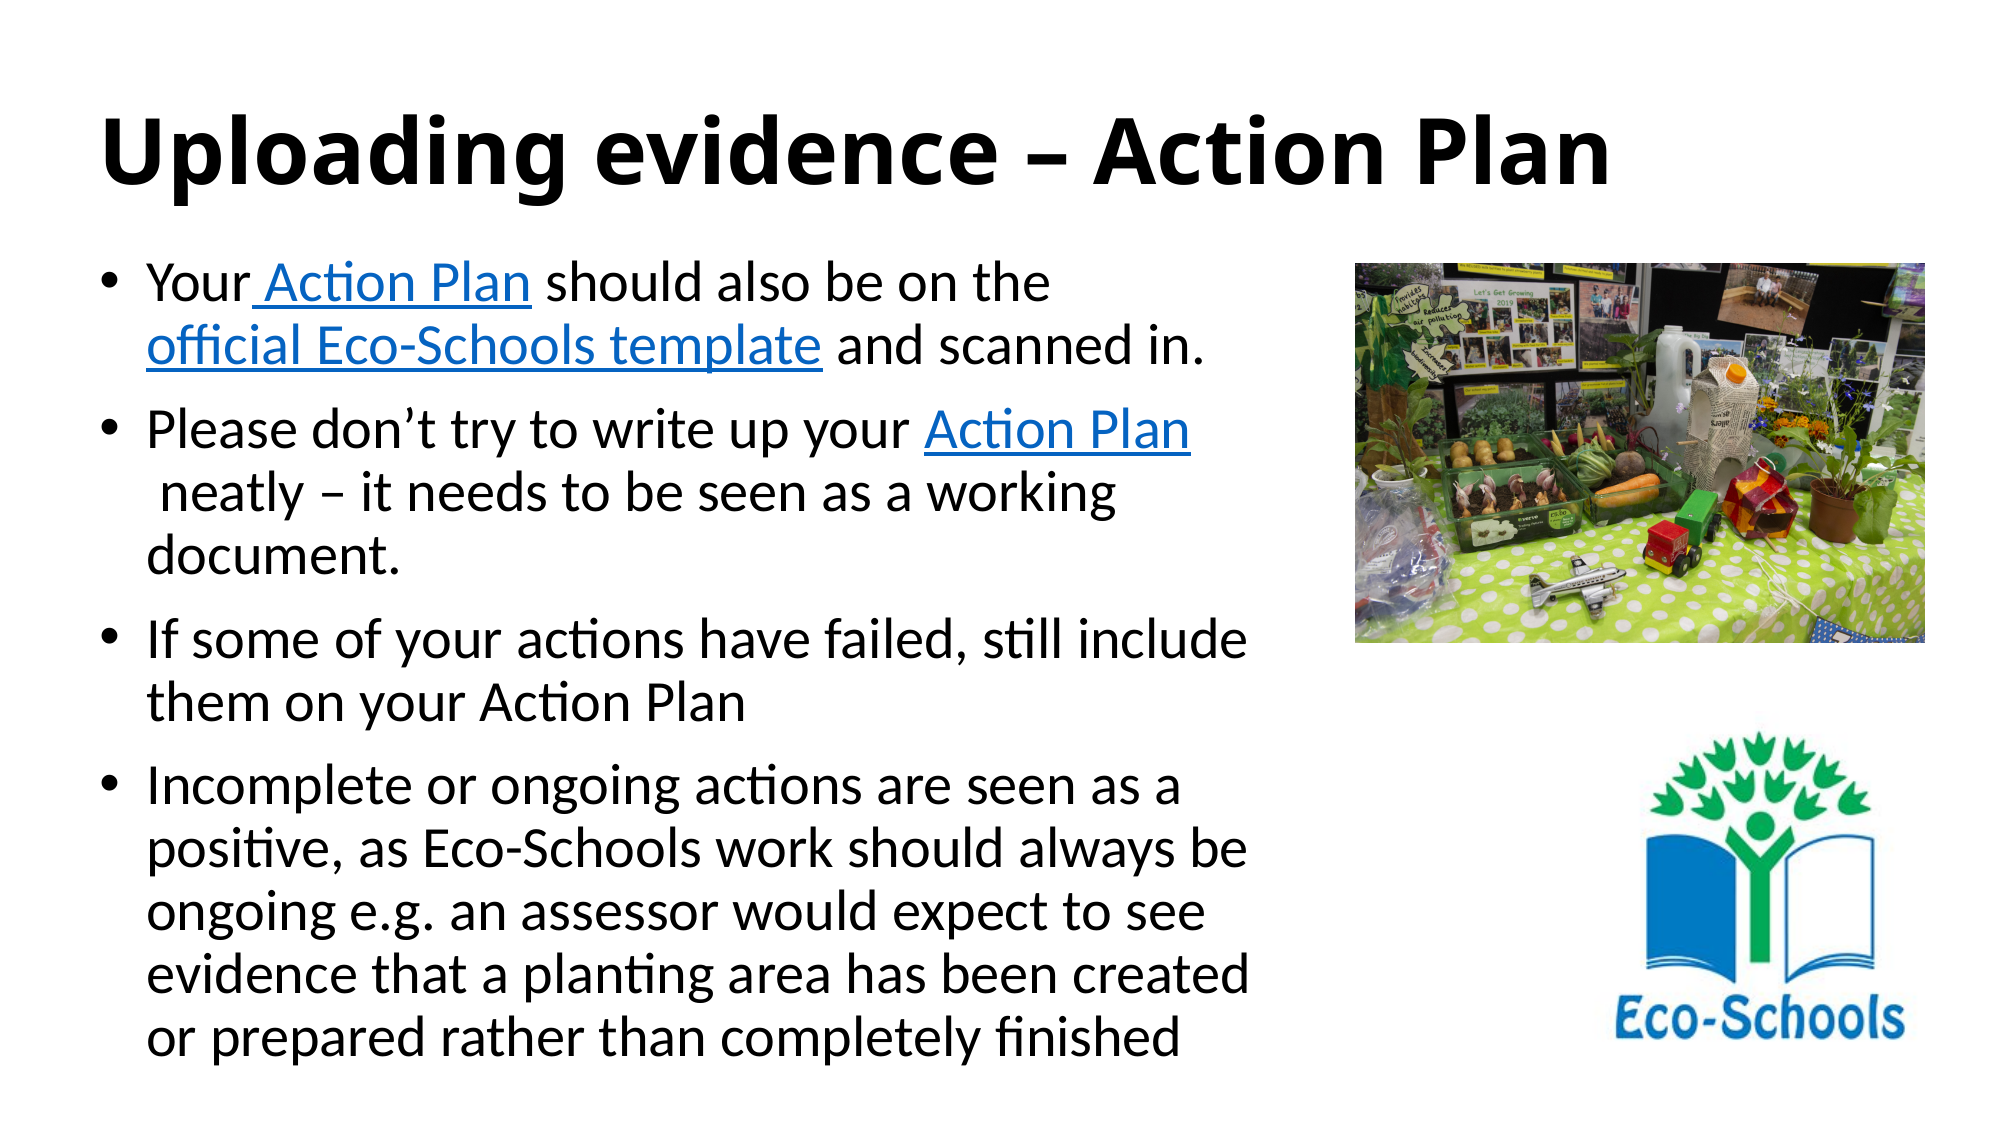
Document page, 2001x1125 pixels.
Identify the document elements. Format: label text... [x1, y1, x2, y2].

picture [1589, 710, 1925, 1079]
title Uploading evidence – Action Plan [83, 46, 1809, 264]
picture [1355, 263, 1925, 643]
text_box Your Action Plan should also be on the official Eco-Schools template and scanned in. Please don’t try to write up your Action Plan neatly – it needs to be seen as a working document. If some of your actions have failed, still include them on your Action Plan Incomplete or ongoing actions are seen as a positive, as Eco-Schools work should always be ongoing e.g. an assessor would expect to see evidence that a planting area has been created or prepared rather than completely finished [84, 243, 1327, 1077]
